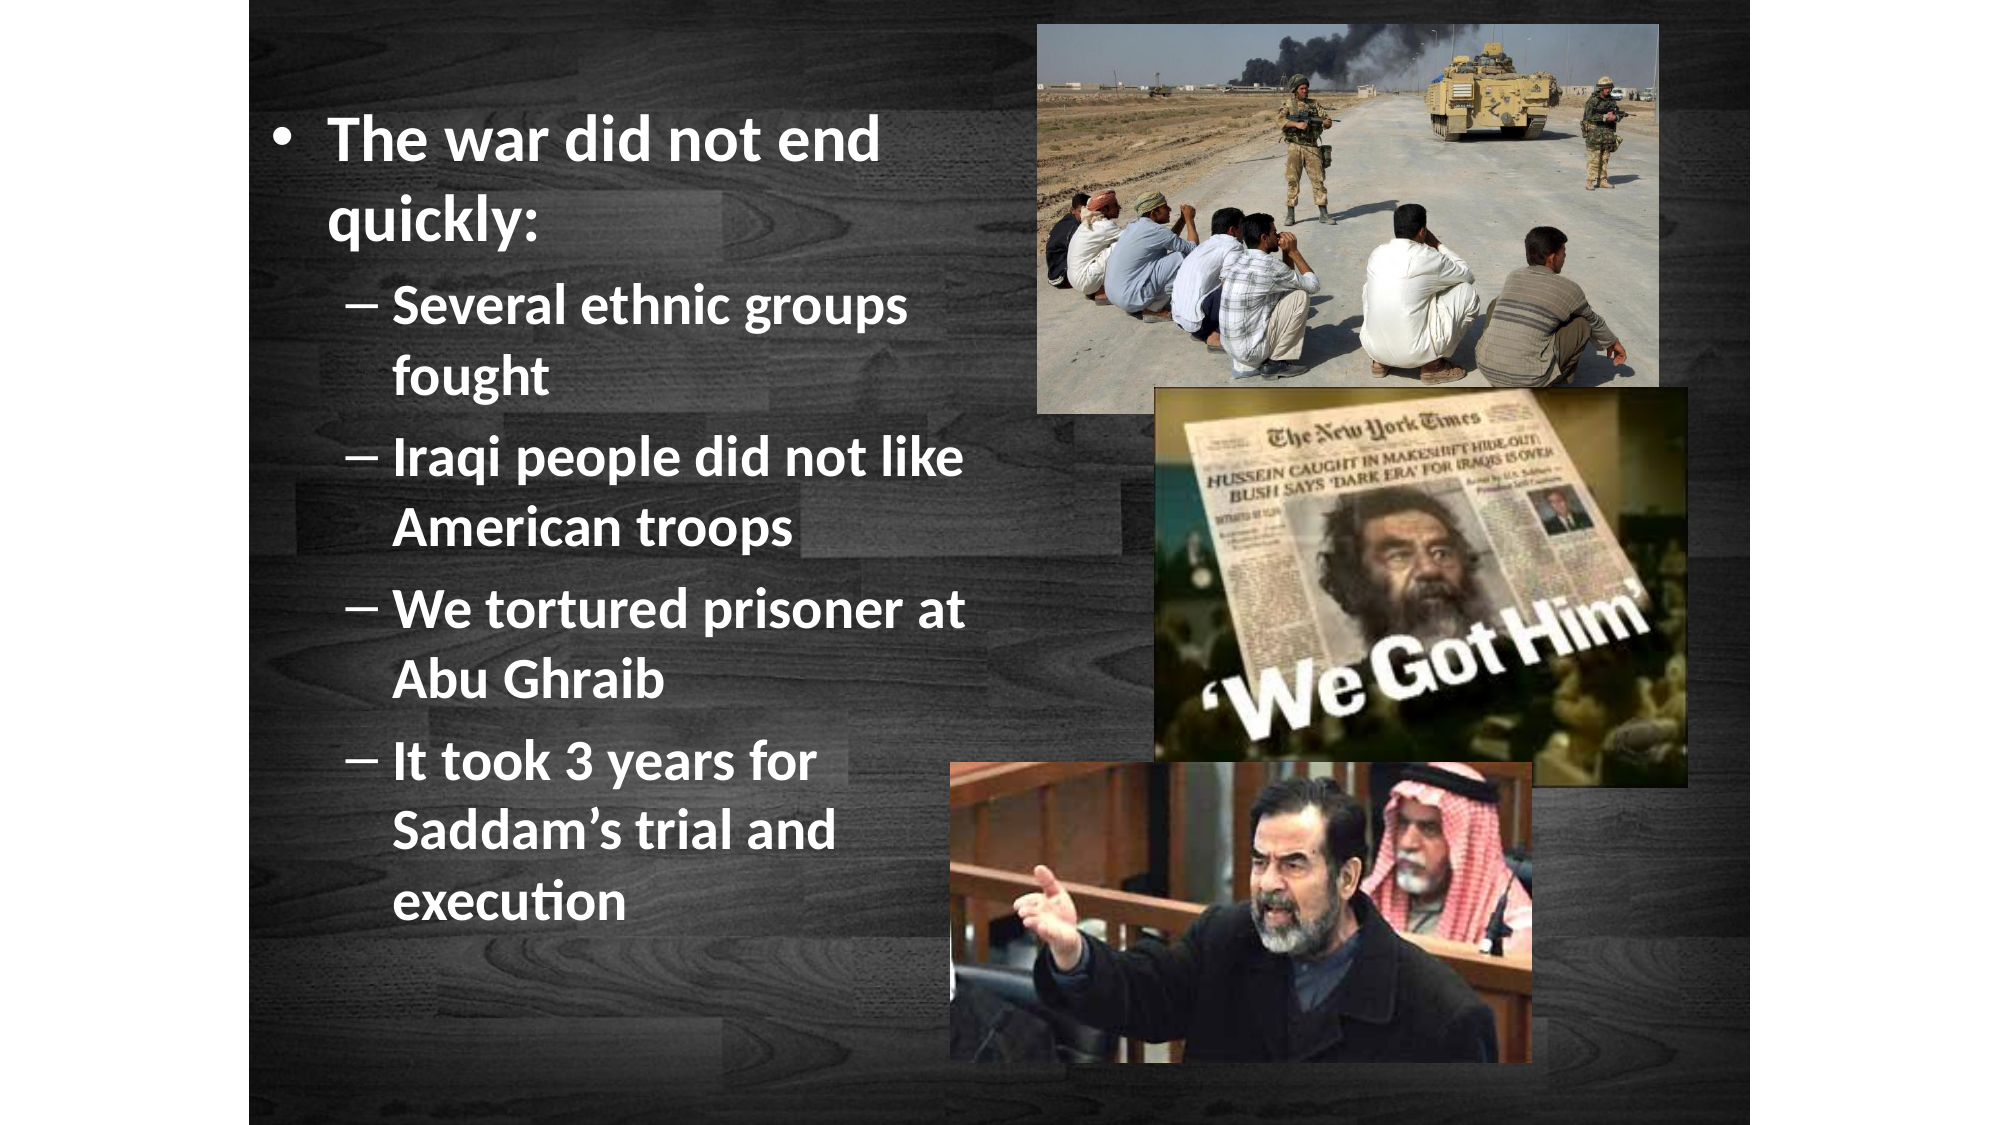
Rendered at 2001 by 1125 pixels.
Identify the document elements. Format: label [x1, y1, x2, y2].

picture [249, 0, 1751, 1125]
